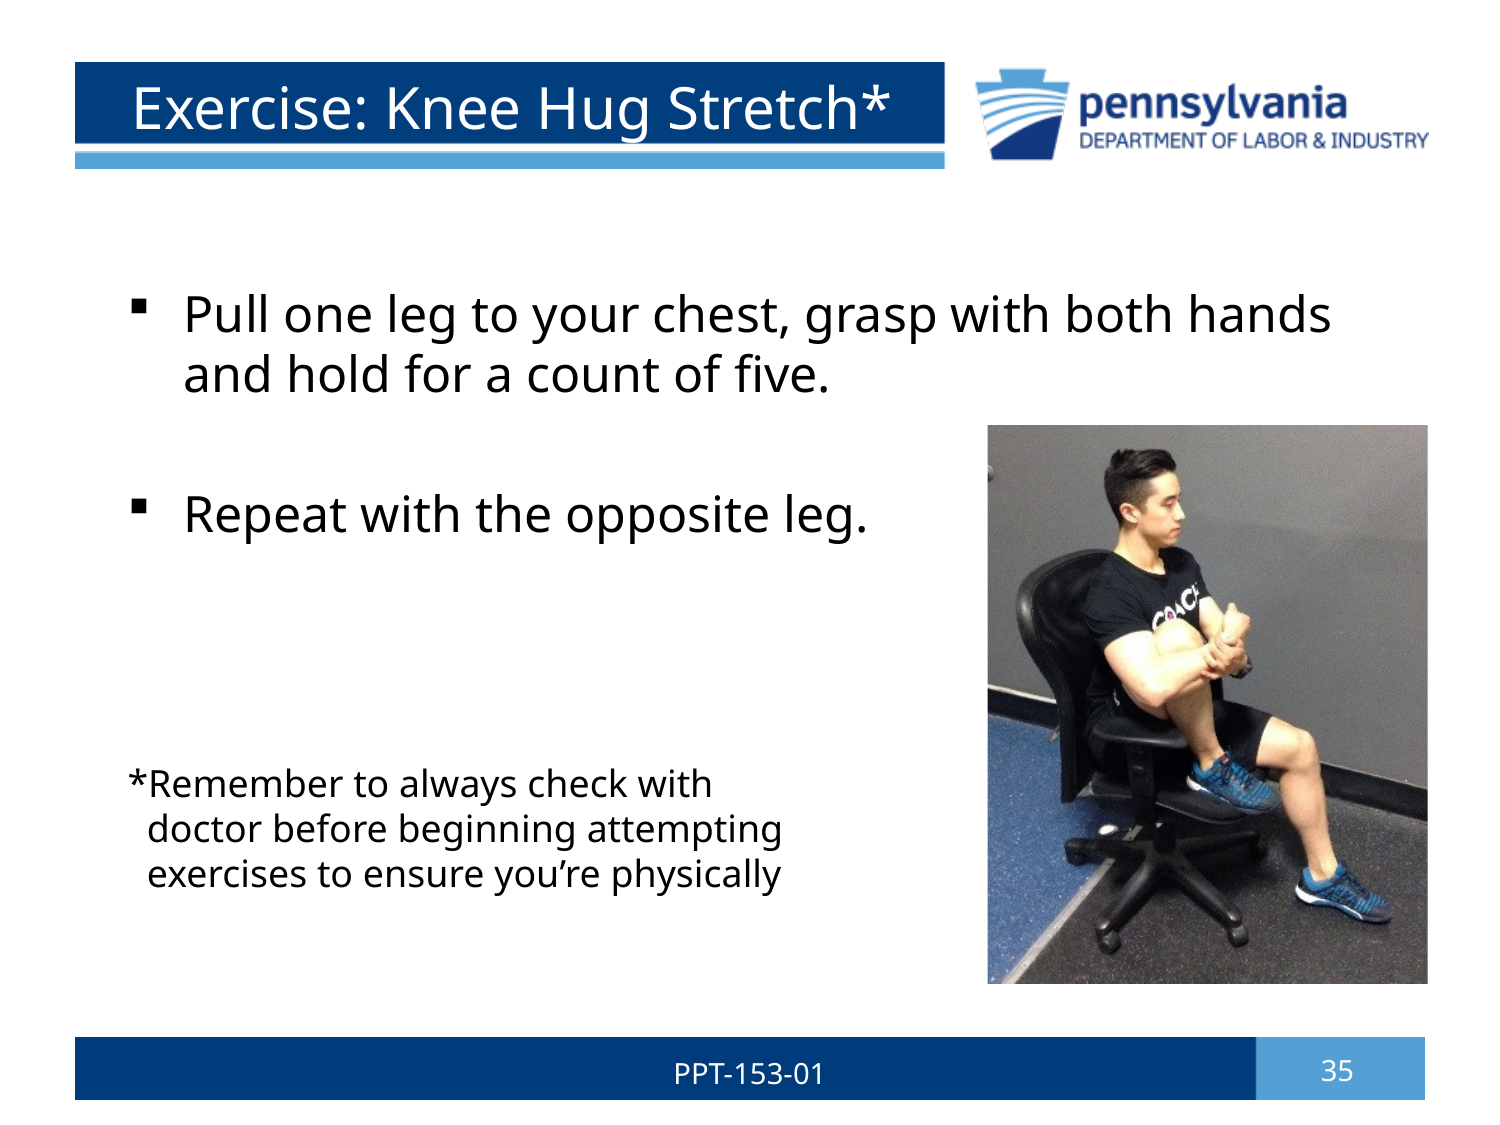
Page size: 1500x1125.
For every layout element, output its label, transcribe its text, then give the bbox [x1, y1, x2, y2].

picture [75, 1037, 1425, 1100]
picture [75, 62, 1429, 169]
picture [987, 424, 1428, 985]
slide_number 35 [1250, 1042, 1425, 1103]
title Exercise: Knee Hug Stretch* [75, 62, 950, 150]
subtitle Pull one leg to your chest, grasp with both hands and hold for a count of five. Repeat with the opposite leg. *Remember to always check with your doctor before beginning attempting any exercises to ensure you’re physically capable [112, 275, 1413, 950]
footer PPT-153-01 [512, 1042, 988, 1103]
